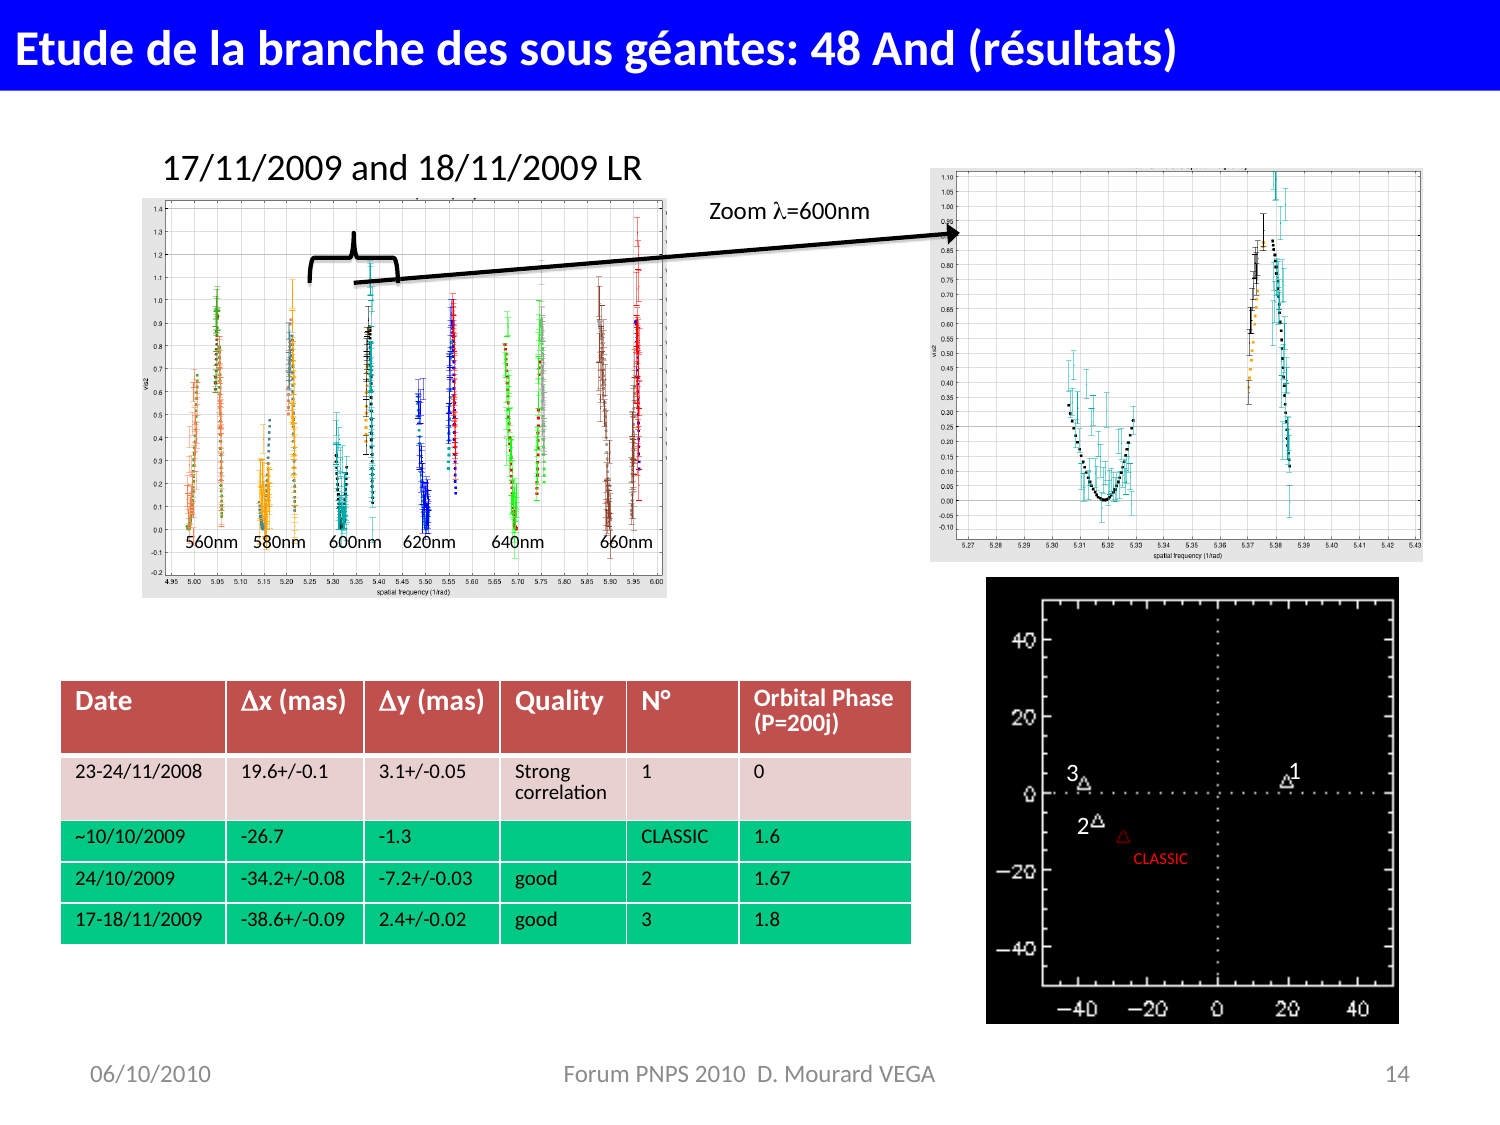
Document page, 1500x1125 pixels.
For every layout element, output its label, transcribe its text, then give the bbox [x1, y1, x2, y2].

table_header Dy (mas) [365, 681, 499, 753]
table_cell 3.1+/-0.05 [365, 758, 499, 820]
table_cell -38.6+/-0.09 [227, 904, 363, 944]
table_cell 19.6+/-0.1 [227, 758, 363, 820]
table_header Date [61, 681, 225, 753]
table_cell CLASSIC [627, 821, 738, 861]
table_cell Strong correlation [501, 758, 626, 820]
table_cell 24/10/2009 [61, 863, 225, 902]
table_cell 1 [627, 758, 738, 820]
table_cell -34.2+/-0.08 [227, 863, 363, 902]
table_cell 2 [627, 863, 738, 902]
table_cell 23-24/11/2008 [61, 758, 225, 820]
table_cell 2.4+/-0.02 [365, 904, 499, 944]
table_cell -7.2+/-0.03 [365, 863, 499, 902]
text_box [985, 577, 1400, 1024]
footer Forum PNPS 2010 D. Mourard VEGA [512, 1042, 988, 1103]
table_cell 1.6 [740, 821, 911, 861]
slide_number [75, 1042, 425, 1103]
table_cell good [501, 863, 626, 902]
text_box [141, 135, 961, 599]
table_header Orbital Phase (P=200j) [740, 681, 911, 753]
text_box Etude de la branche des sous géantes: 48 And (résultats) [0, 0, 1500, 91]
table_header N° [627, 681, 738, 753]
picture [961, 168, 1424, 562]
table_cell 17-18/11/2009 [61, 904, 225, 944]
table_cell 0 [740, 758, 911, 820]
table_cell -26.7 [227, 821, 363, 861]
table_header Quality [501, 681, 626, 753]
slide_number 14 [1074, 1042, 1425, 1103]
table_cell [501, 821, 626, 861]
table_cell 1.67 [740, 863, 911, 902]
table_cell 3 [627, 904, 738, 944]
table_header Dx (mas) [227, 681, 363, 753]
table_cell 1.8 [740, 904, 911, 944]
table_cell -1.3 [365, 821, 499, 861]
table_cell ~10/10/2009 [61, 821, 225, 861]
table_cell good [501, 904, 626, 944]
